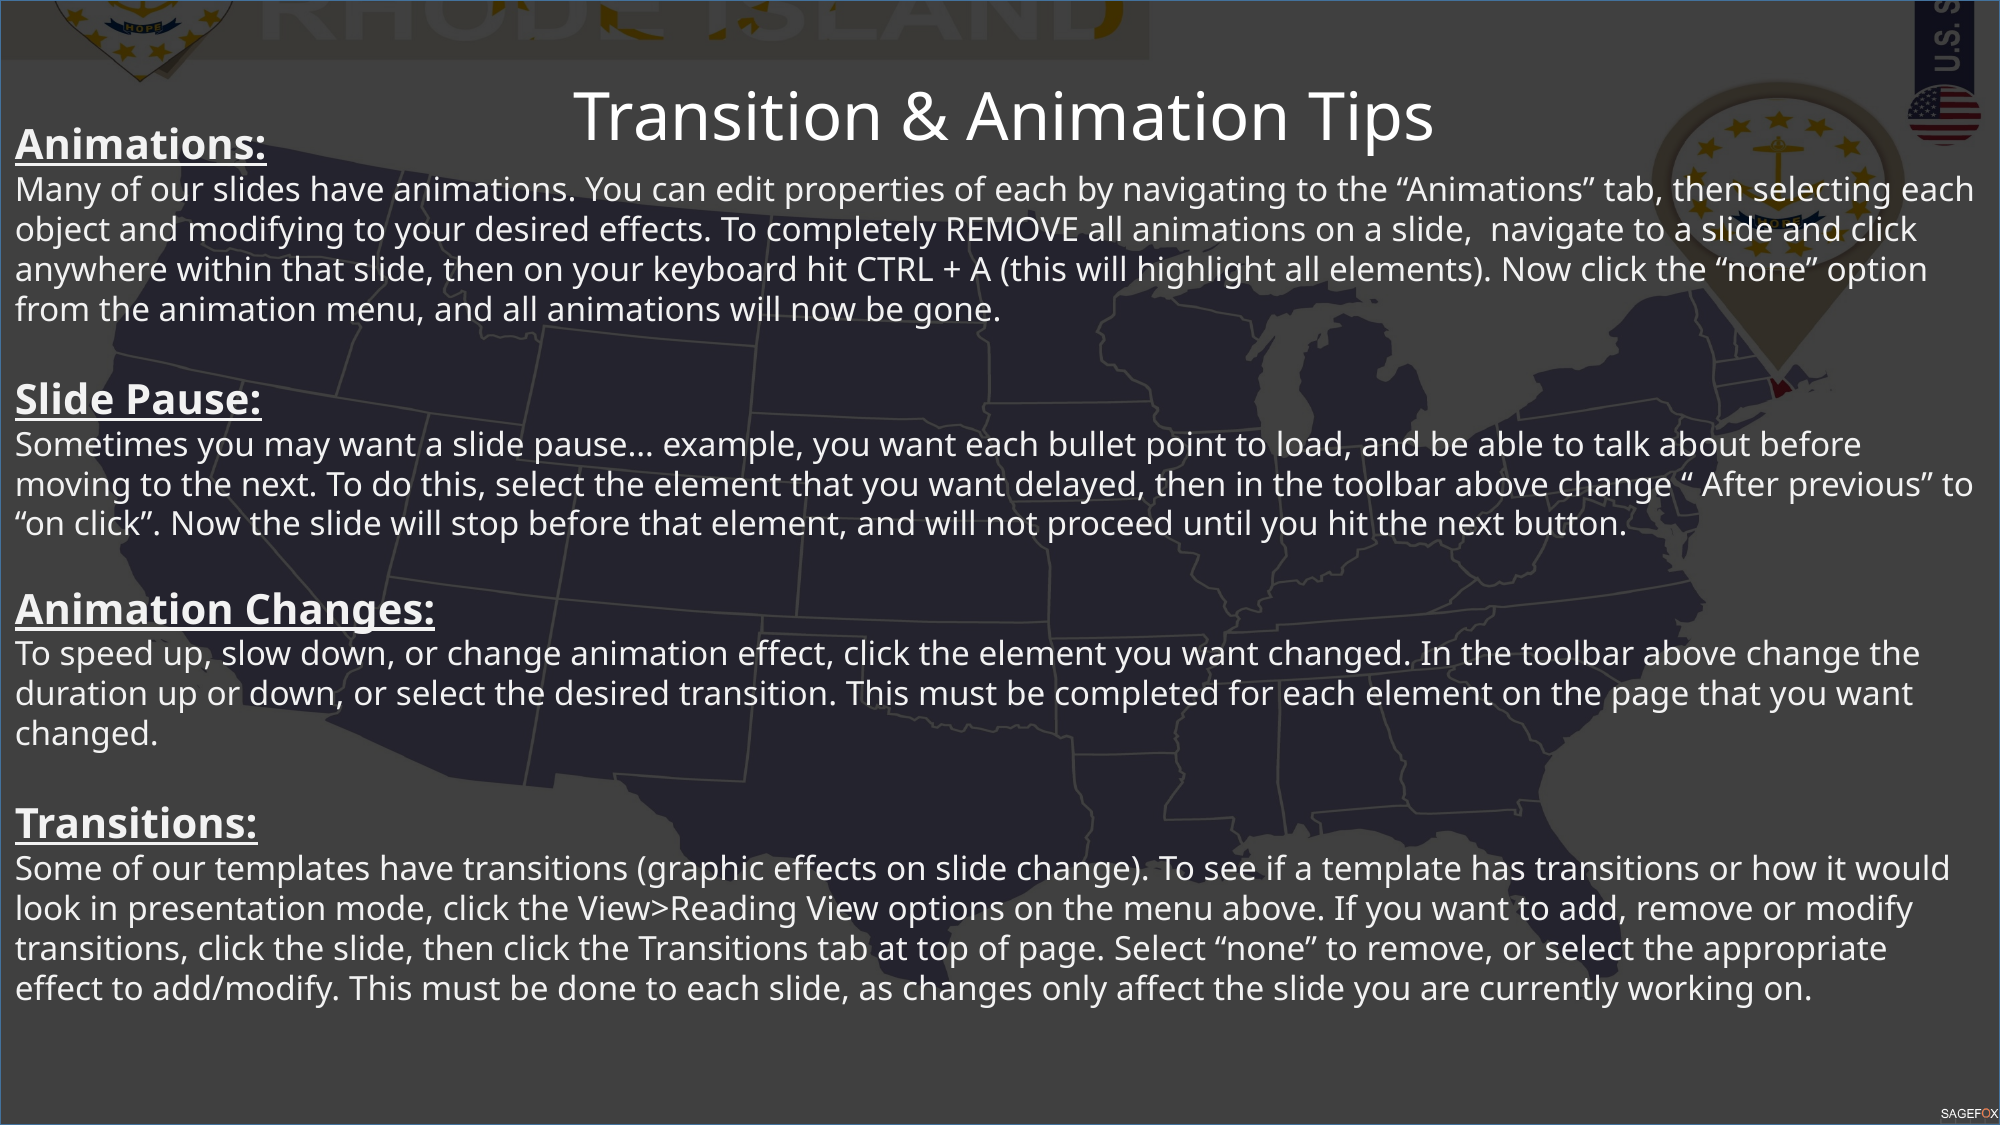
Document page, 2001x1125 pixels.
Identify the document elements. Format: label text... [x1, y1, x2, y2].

title Transition & Animation Tips [477, 59, 1532, 177]
text_box Animations: Many of our slides have animations. You can edit properties of each by navigating to the “Animations” tab, then selecting each object and modifying to your desired effects. To completely REMOVE all animations on a slide, navigate to a slide and click anywhere within that slide, then on your keyboard hit CTRL + A (this will highlight all elements). Now click the “none” option from the animation menu, and all animations will now be gone. Slide Pause: Sometimes you may want a slide pause… example, you want each bullet point to load, and be able to talk about before moving to the next. To do this, select the element that you want delayed, then in the toolbar above change “ After previous” to “on click”. Now the slide will stop before that element, and will not proceed until you hit the next button. Animation Changes: To speed up, slow down, or change animation effect, click the element you want changed. In the toolbar above change the duration up or down, or select the desired transition. This must be completed for each element on the page that you want changed. Transitions: Some of our templates have transitions (graphic effects on slide change). To see if a template has transitions or how it would look in presentation mode, click the View>Reading View options on the menu above. If you want to add, remove or modify transitions, click the slide, then click the Transitions tab at top of page. Select “none” to remove, or select the appropriate effect to add/modify. This must be done to each slide, as changes only affect the slide you are currently working on. [0, 0, 2000, 1125]
